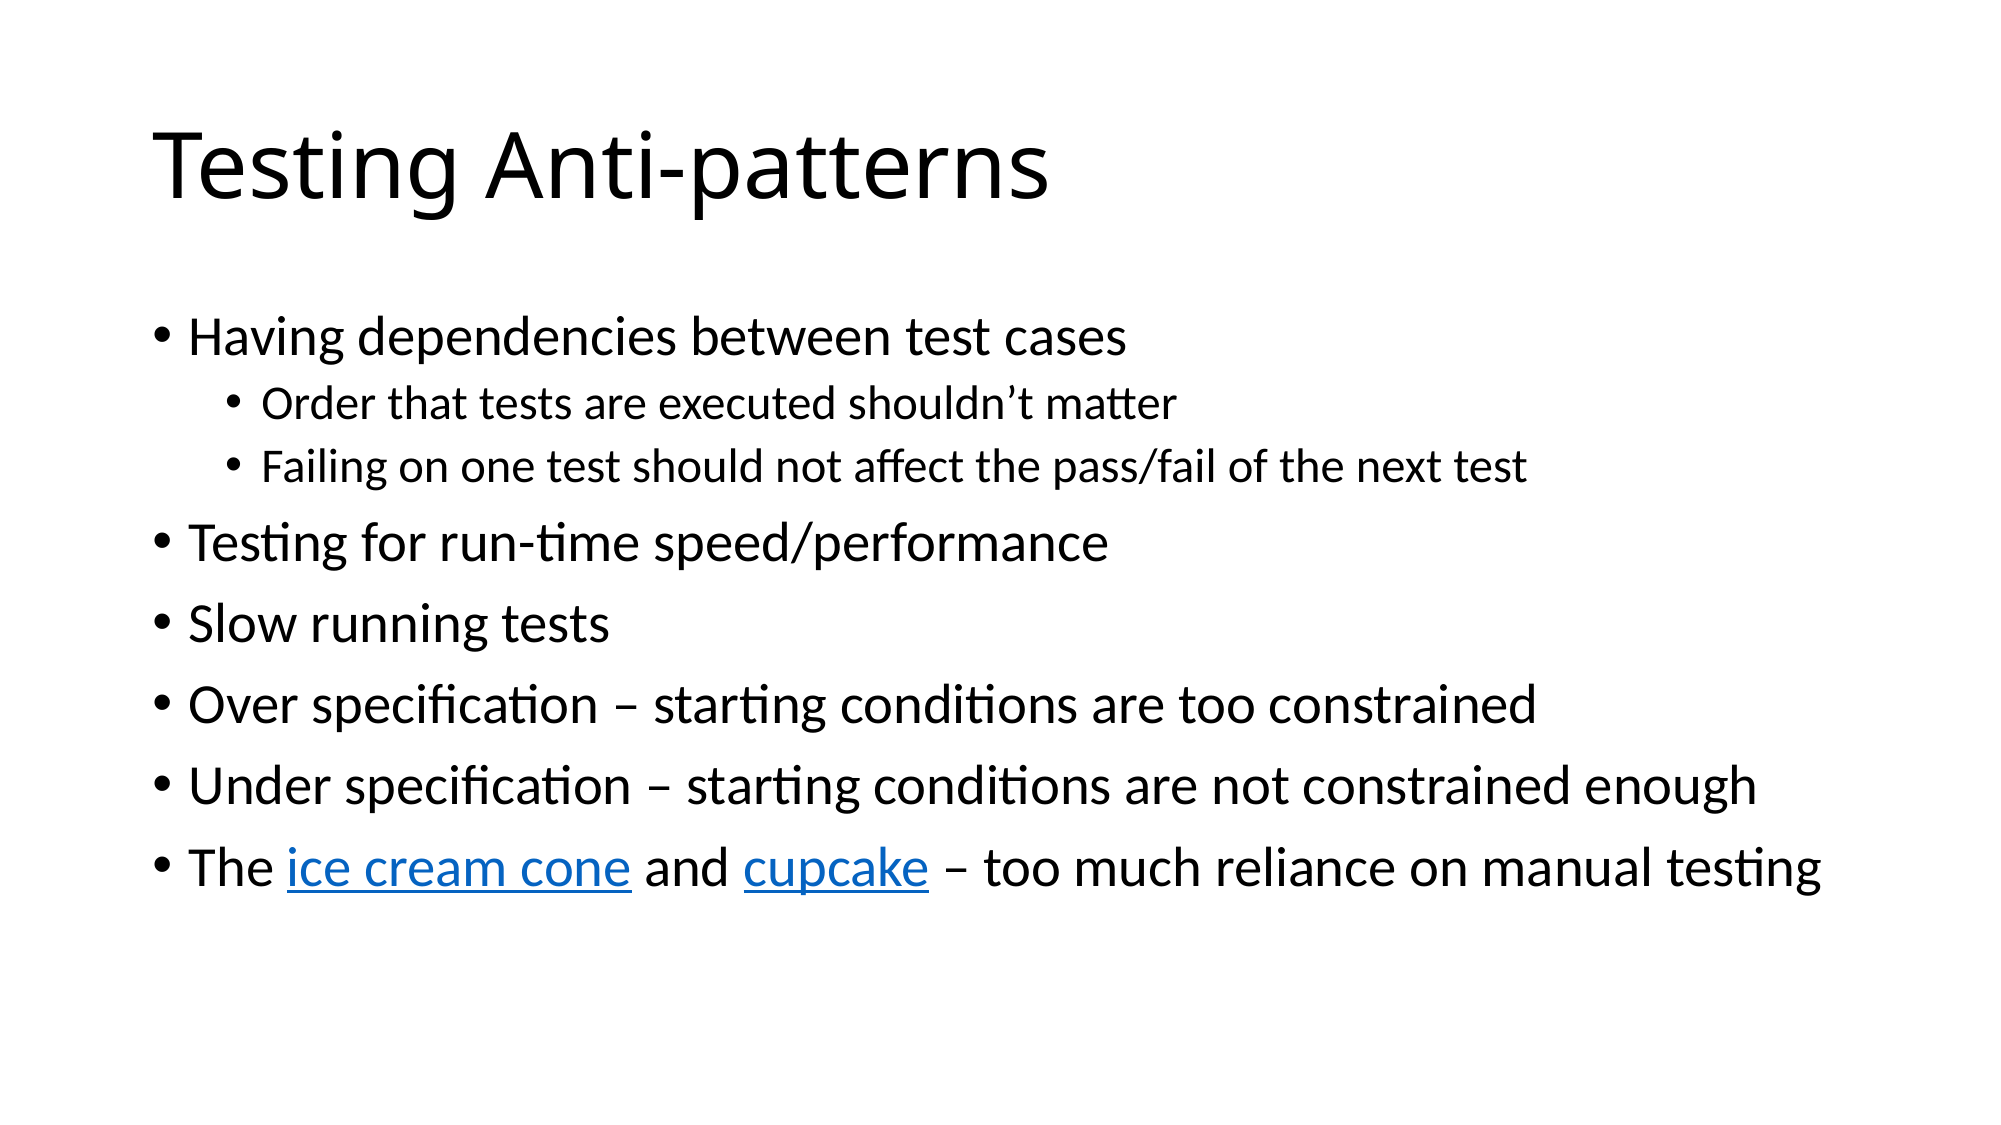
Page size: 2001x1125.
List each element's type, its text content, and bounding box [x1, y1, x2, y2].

title Testing Anti-patterns [137, 59, 1863, 278]
list Having dependencies between test cases Order that tests are executed shouldn’t matter Failing on one test should not affect the pass/fail of the next test Testing for run-time speed/performance Slow running tests Over specification – starting conditions are too constrained Under specification – starting conditions are not constrained enough The ice cream cone and cupcake – too much reliance on manual testing [137, 299, 1863, 1014]
